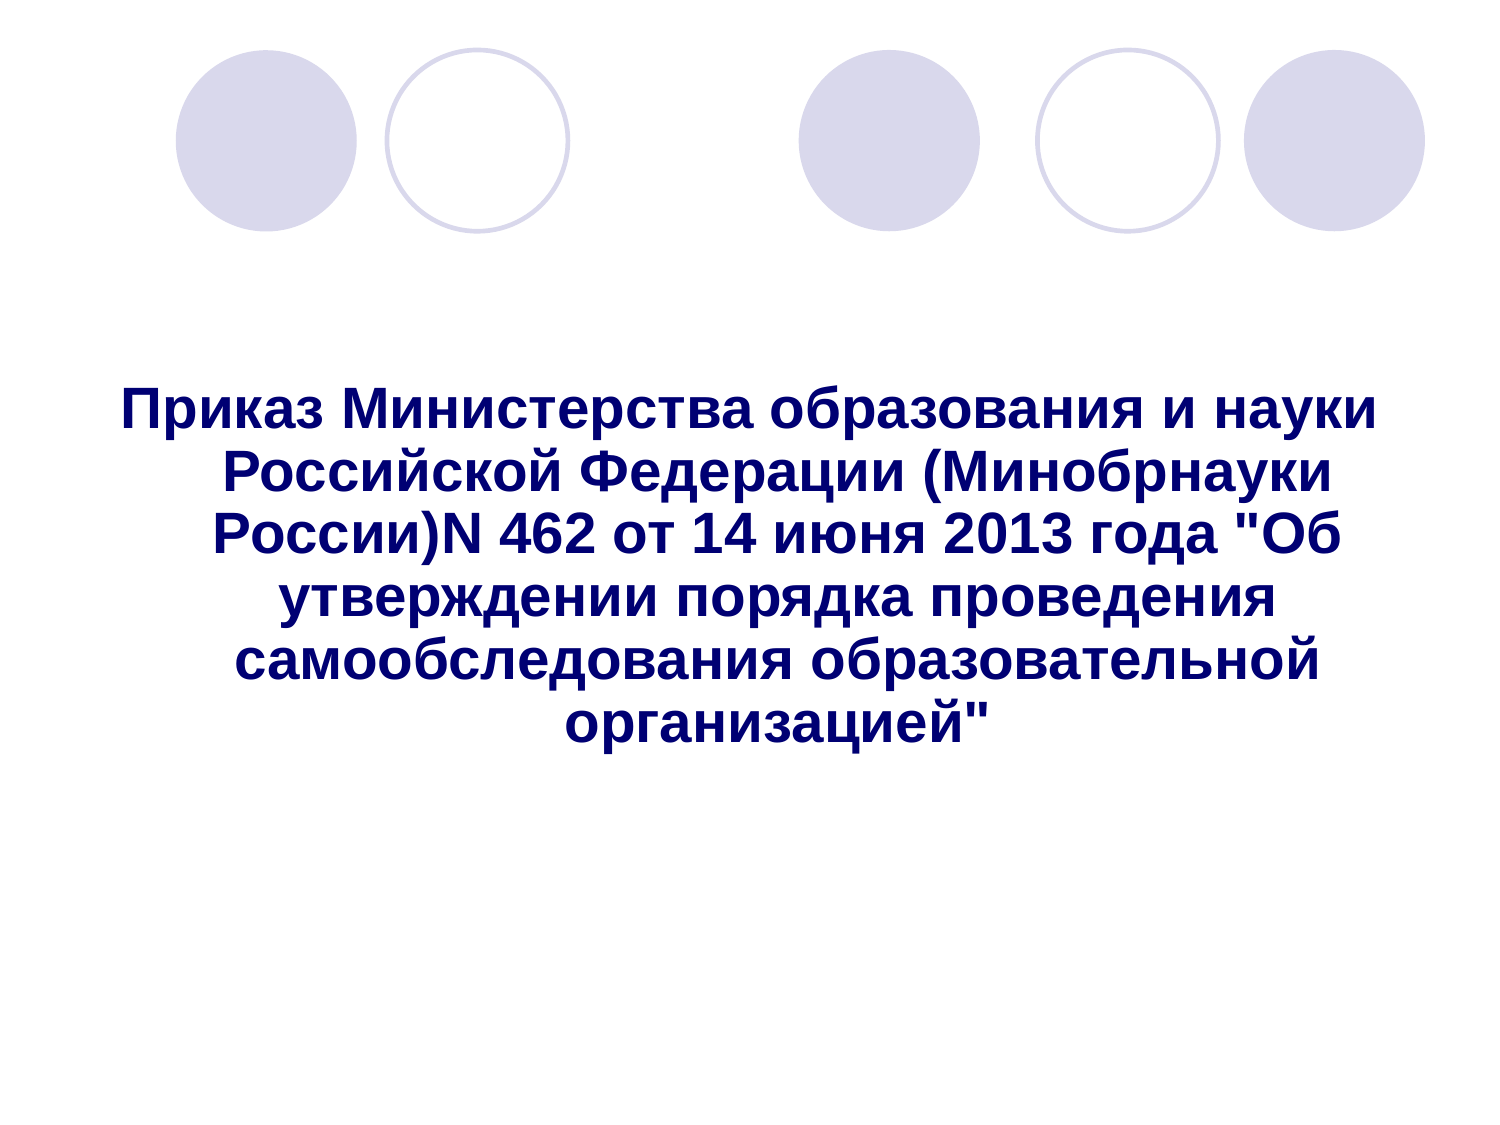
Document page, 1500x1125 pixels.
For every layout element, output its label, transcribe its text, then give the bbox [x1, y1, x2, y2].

list Приказ Министерства образования и науки Российской Федерации (Минобрнауки России)N 462 от 14 июня 2013 года "Об утверждении порядка проведения самообследования образовательной организацией" [40, 42, 1460, 1083]
